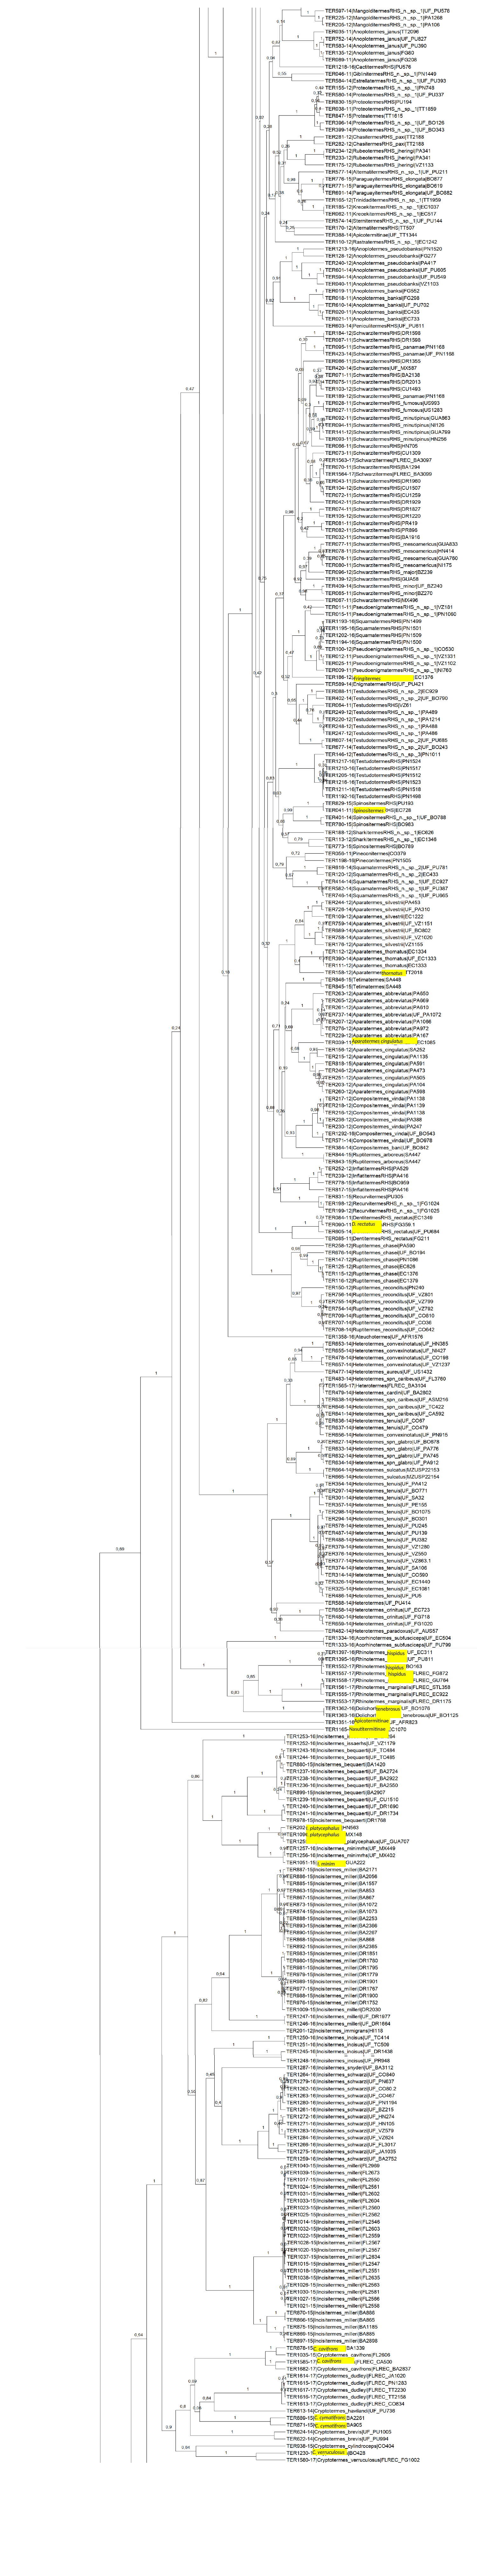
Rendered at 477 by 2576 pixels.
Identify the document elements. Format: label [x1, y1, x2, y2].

text_box [26, 8, 477, 2463]
